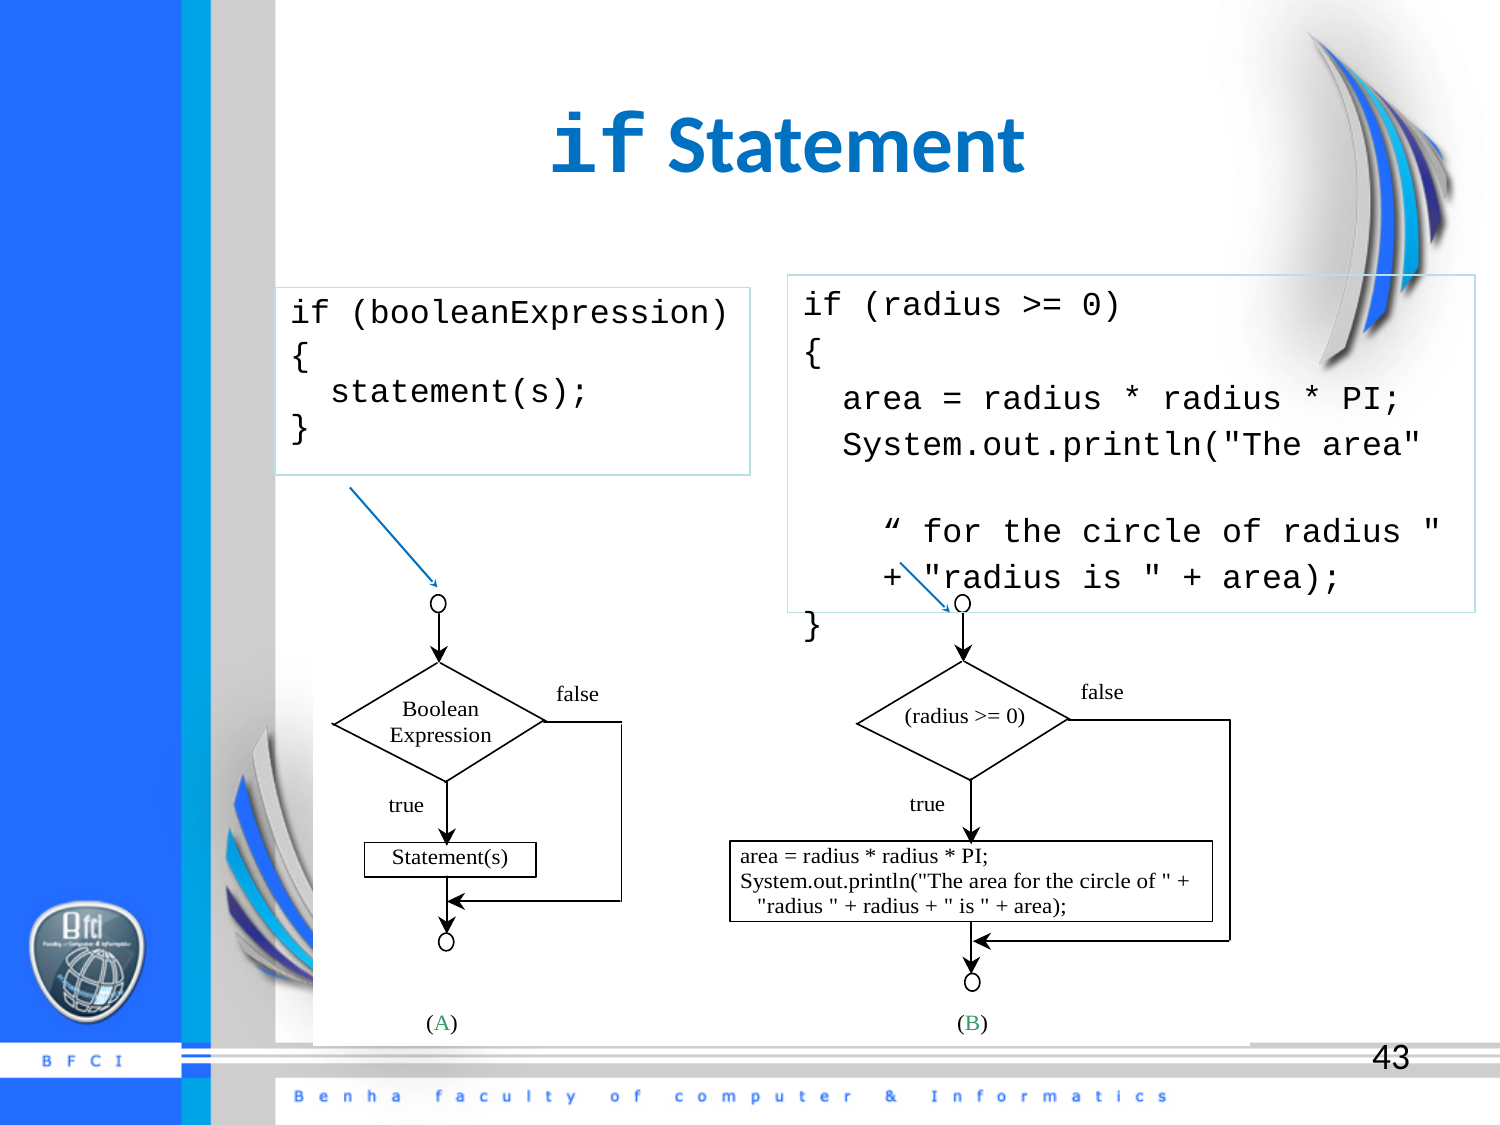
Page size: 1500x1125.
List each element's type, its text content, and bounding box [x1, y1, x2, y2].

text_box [312, 574, 1251, 1047]
title if Statement [274, 44, 1301, 233]
text_box if (booleanExpression) { statement(s); } [275, 287, 750, 475]
text_box if (radius >= 0) { area = radius * radius * PI; System.out.println("The area" “ for the circle of radius " + "radius is " + area); } [787, 275, 1475, 613]
slide_number 43 [1074, 1024, 1426, 1103]
picture [0, 0, 1500, 1125]
